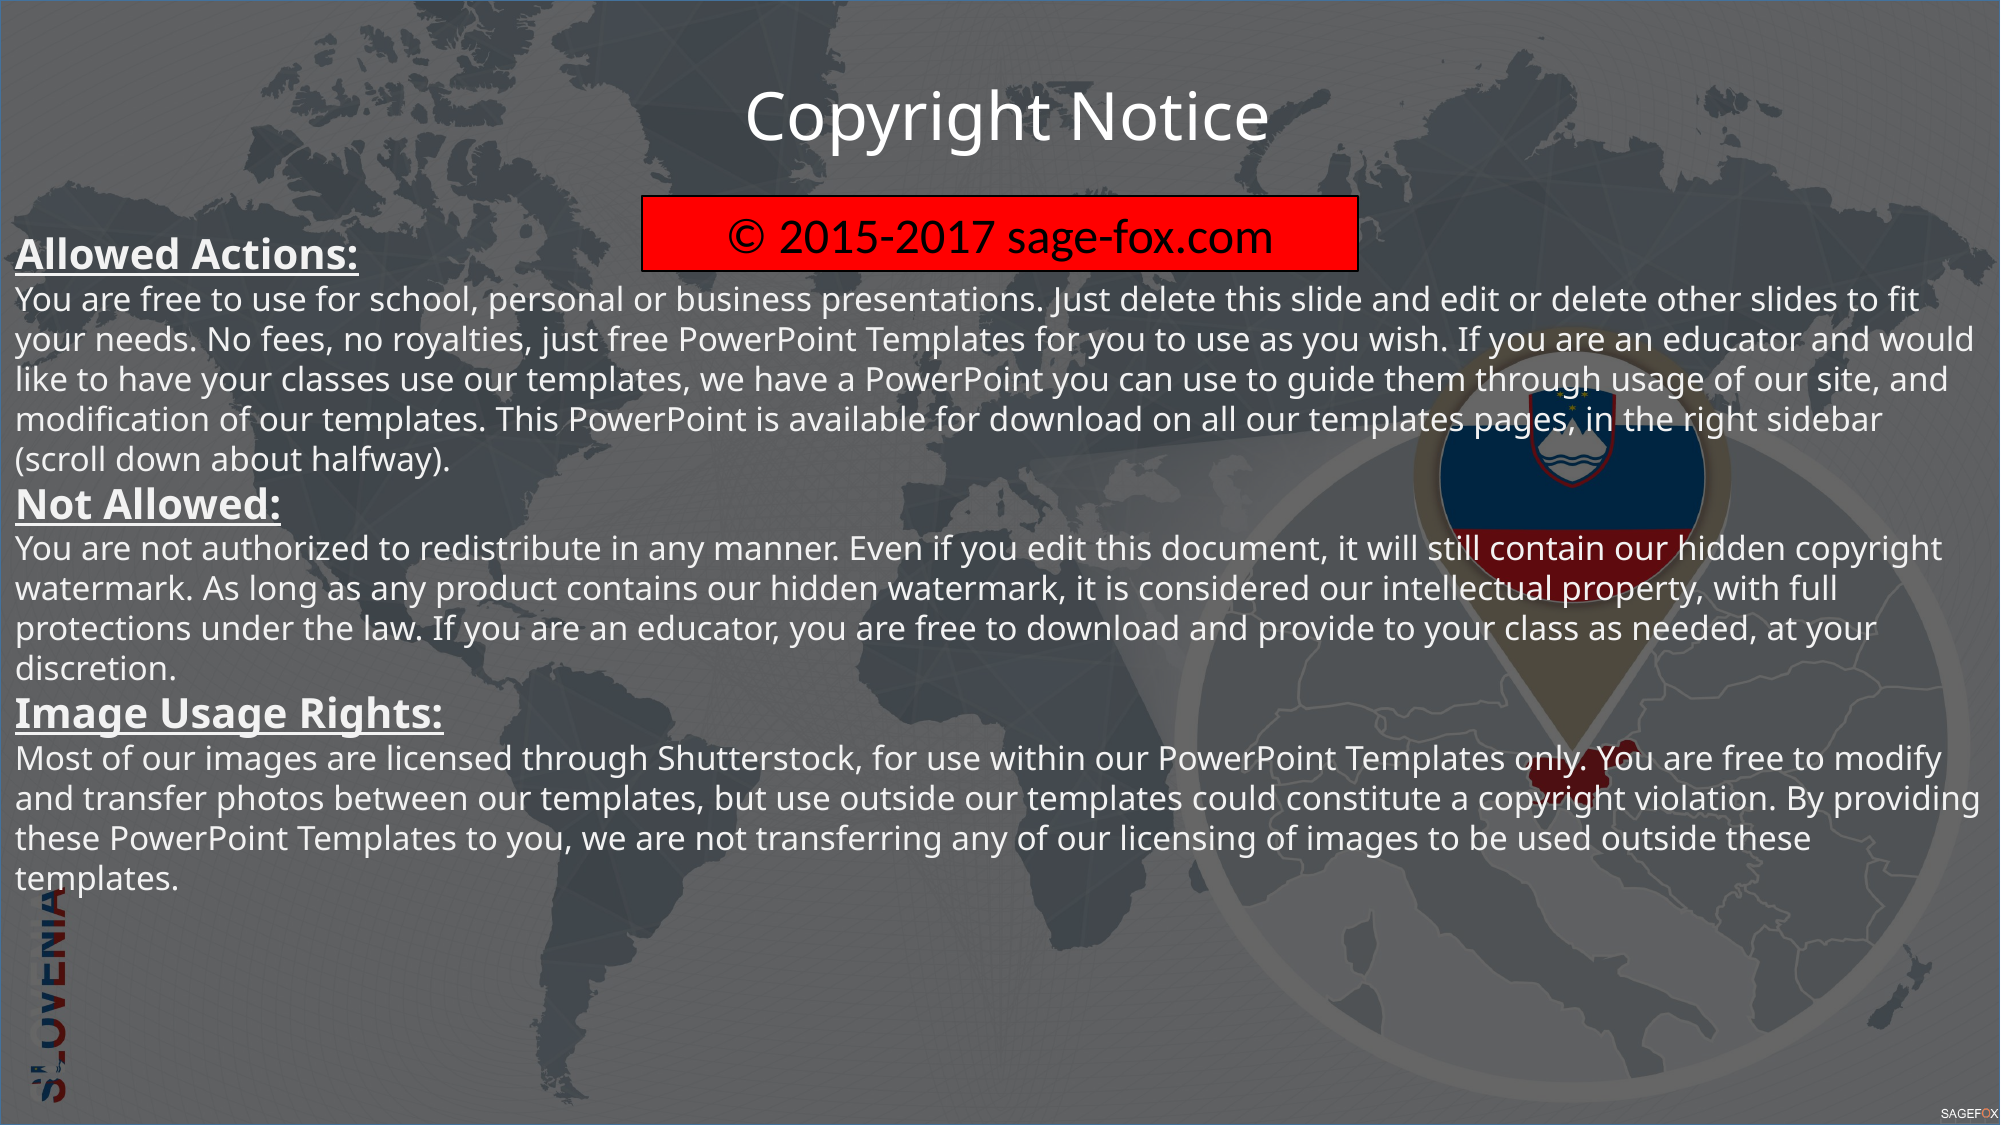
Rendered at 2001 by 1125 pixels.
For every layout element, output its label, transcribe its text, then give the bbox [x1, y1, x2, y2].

title Copyright Notice [493, 60, 1524, 178]
text_box © 2015-2017 sage-fox.com [641, 196, 1358, 272]
text_box Allowed Actions: You are free to use for school, personal or business presentations. Just delete this slide and edit or delete other slides to fit your needs. No fees, no royalties, just free PowerPoint Templates for you to use as you wish. If you are an educator and would like to have your classes use our templates, we have a PowerPoint you can use to guide them through usage of our site, and modification of our templates. This PowerPoint is available for download on all our templates pages, in the right sidebar (scroll down about halfway). Not Allowed: You are not authorized to redistribute in any manner. Even if you edit this document, it will still contain our hidden copyright watermark. As long as any product contains our hidden watermark, it is considered our intellectual property, with full protections under the law. If you are an educator, you are free to download and provide to your class as needed, at your discretion. Image Usage Rights: Most of our images are licensed through Shutterstock, for use within our PowerPoint Templates only. You are free to modify and transfer photos between our templates, but use outside our templates could constitute a copyright violation. By providing these PowerPoint Templates to you, we are not transferring any of our licensing of images to be used outside these templates. [0, 0, 2000, 1125]
